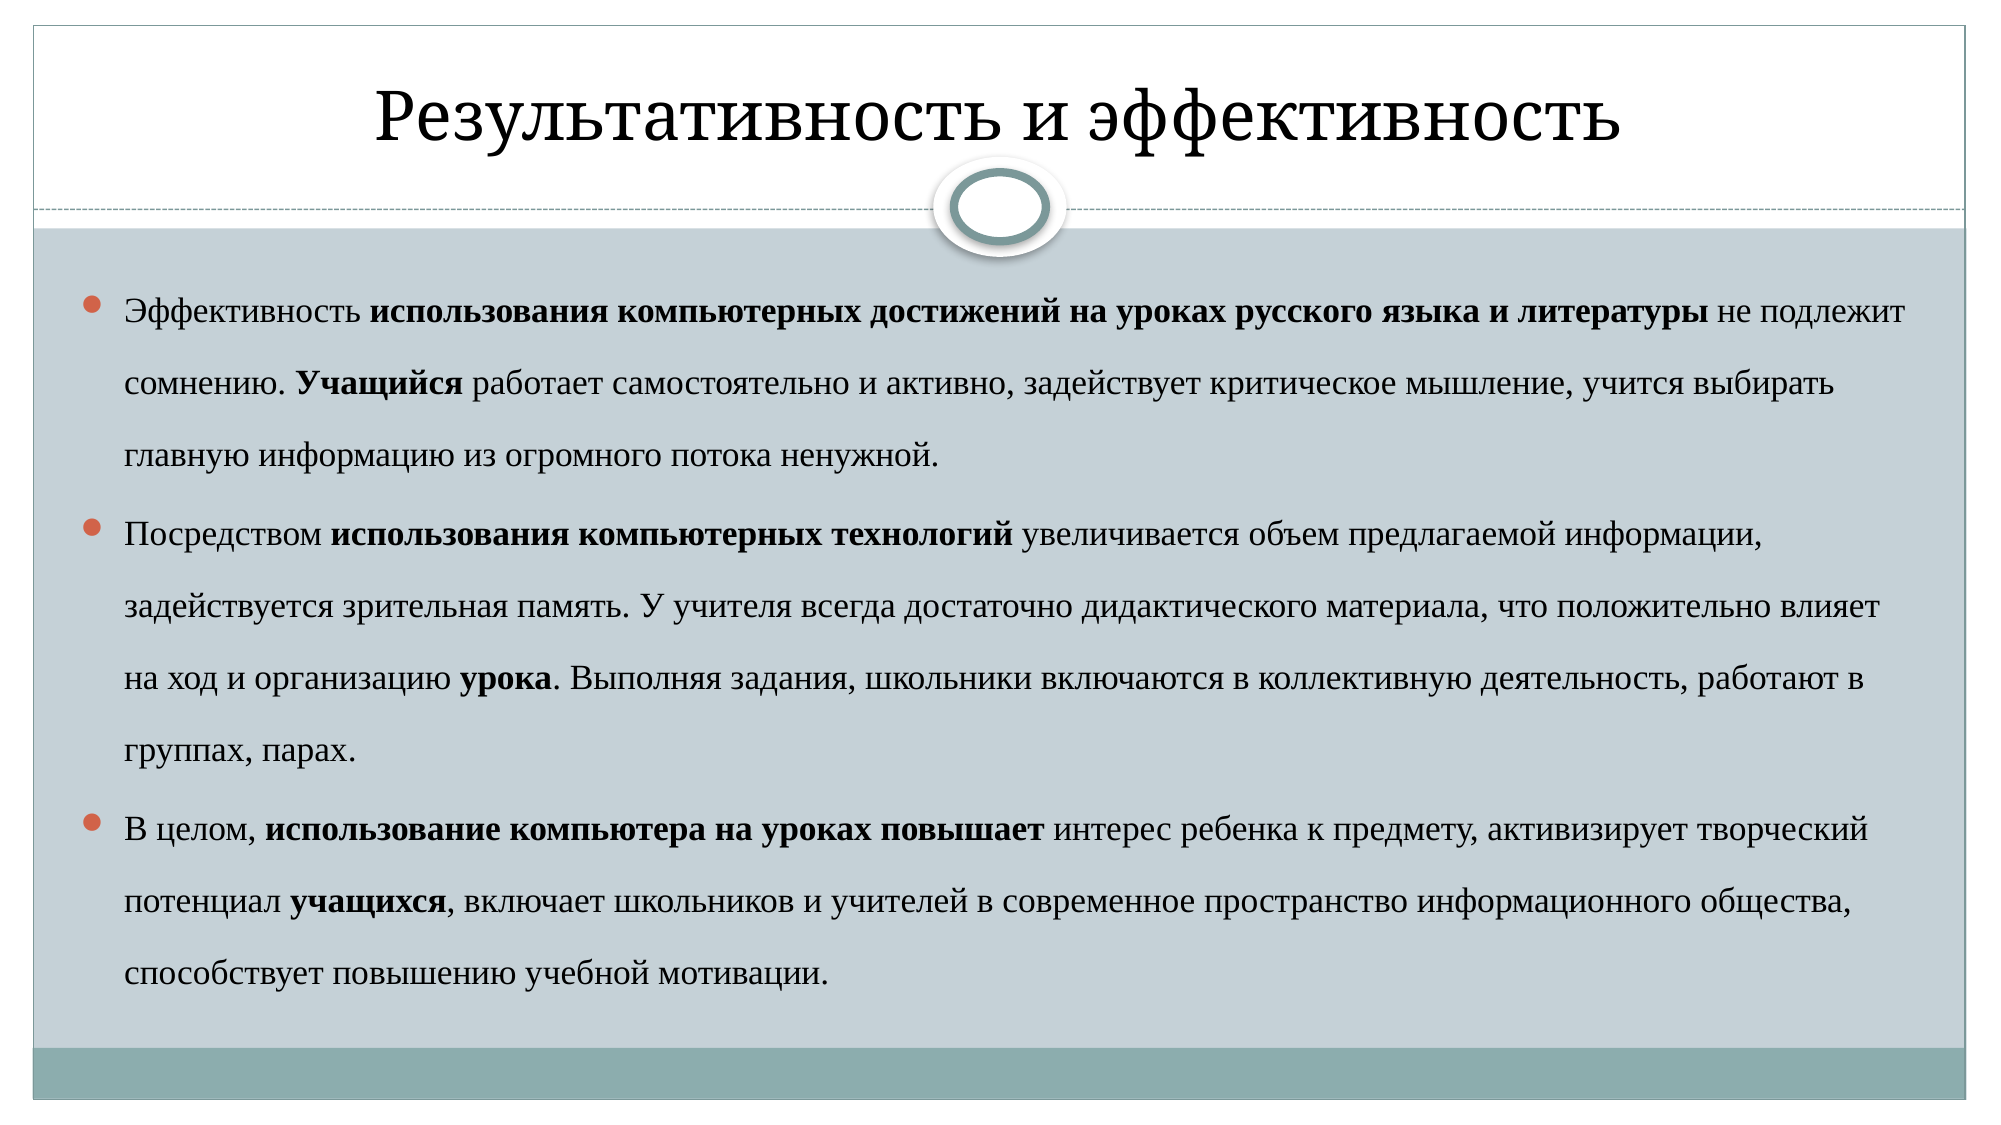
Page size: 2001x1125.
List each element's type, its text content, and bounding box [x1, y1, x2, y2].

title Результативность и эффективность [66, 37, 1933, 162]
list Эффективность использования компьютерных достижений на уроках русского языка и литературы не подлежит сомнению. Учащийся работает самостоятельно и активно, задействует критическое мышление, учится выбирать главную информацию из огромного потока ненужной. Посредством использования компьютерных технологий увеличивается объем предлагаемой информации, задействуется зрительная память. У учителя всегда достаточно дидактического материала, что положительно влияет на ход и организацию урока. Выполняя задания, школьники включаются в коллективную деятельность, работают в группах, парах. В целом, использование компьютера на уроках повышает интерес ребенка к предмету, активизирует творческий потенциал учащихся, включает школьников и учителей в современное пространство информационного общества, способствует повышению учебной мотивации. [66, 250, 1926, 1001]
